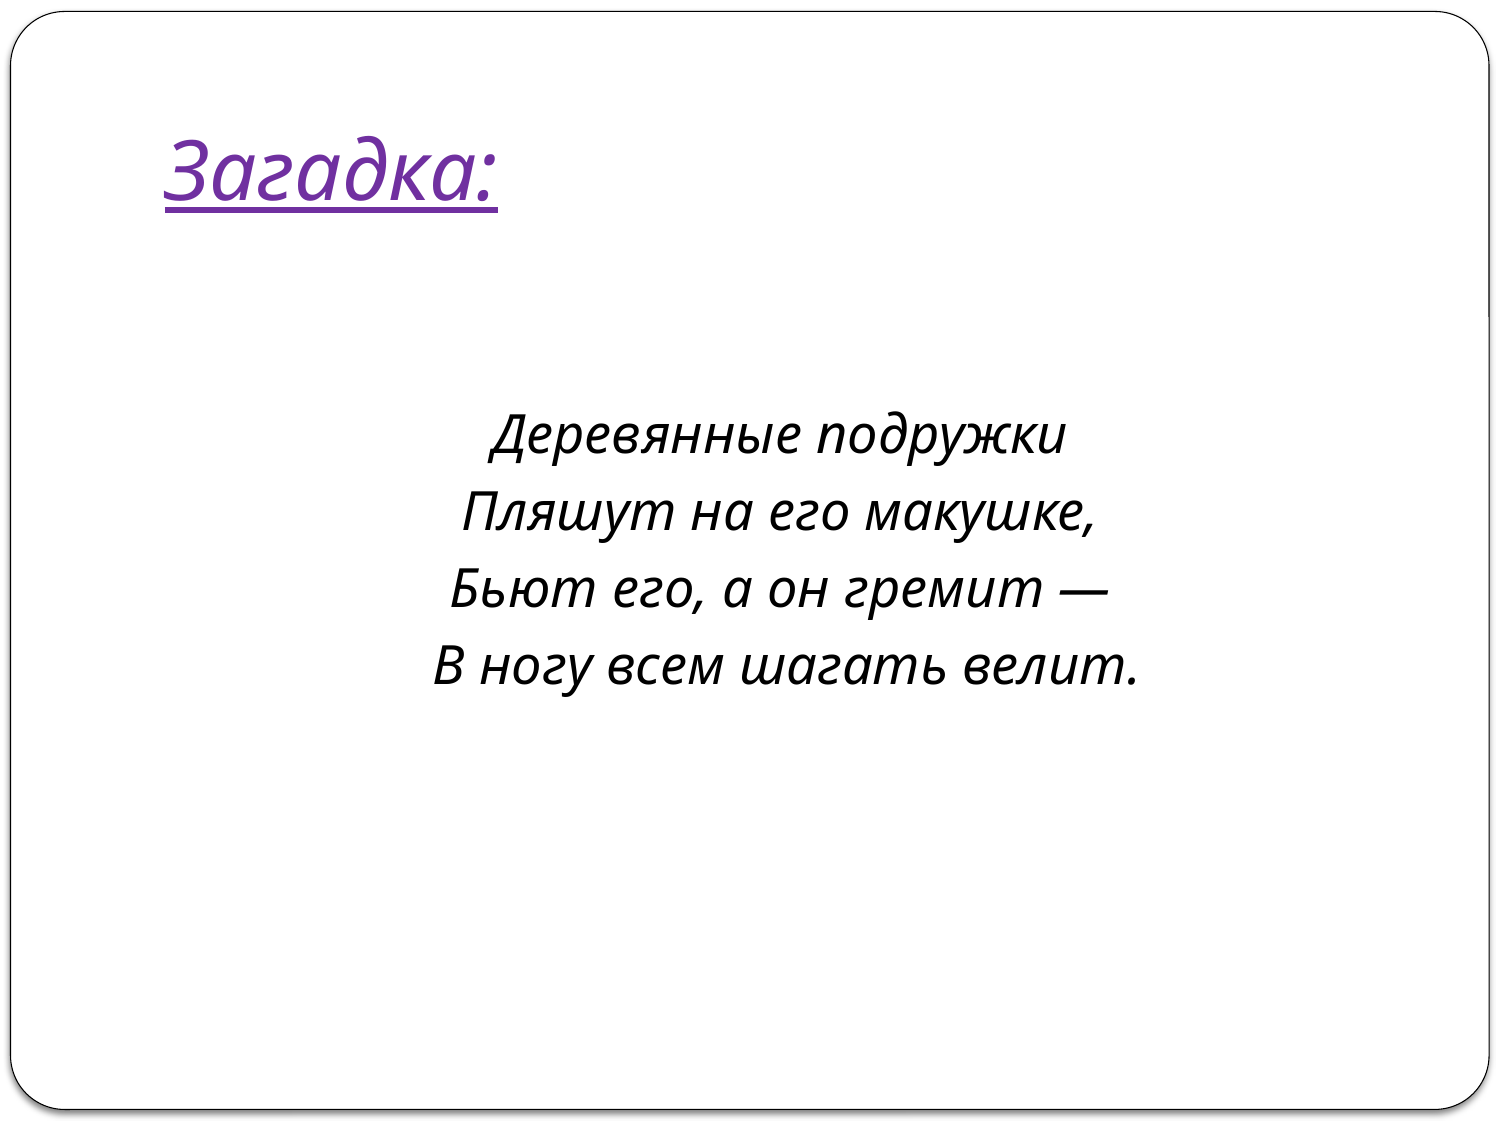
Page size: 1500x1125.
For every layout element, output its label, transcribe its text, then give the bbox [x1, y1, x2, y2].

title Загадка: [150, 45, 1425, 233]
list Деревянные подружки Пляшут на его макушке, Бьют его, а он гремит — В ногу всем шагать велит. [150, 237, 1425, 988]
